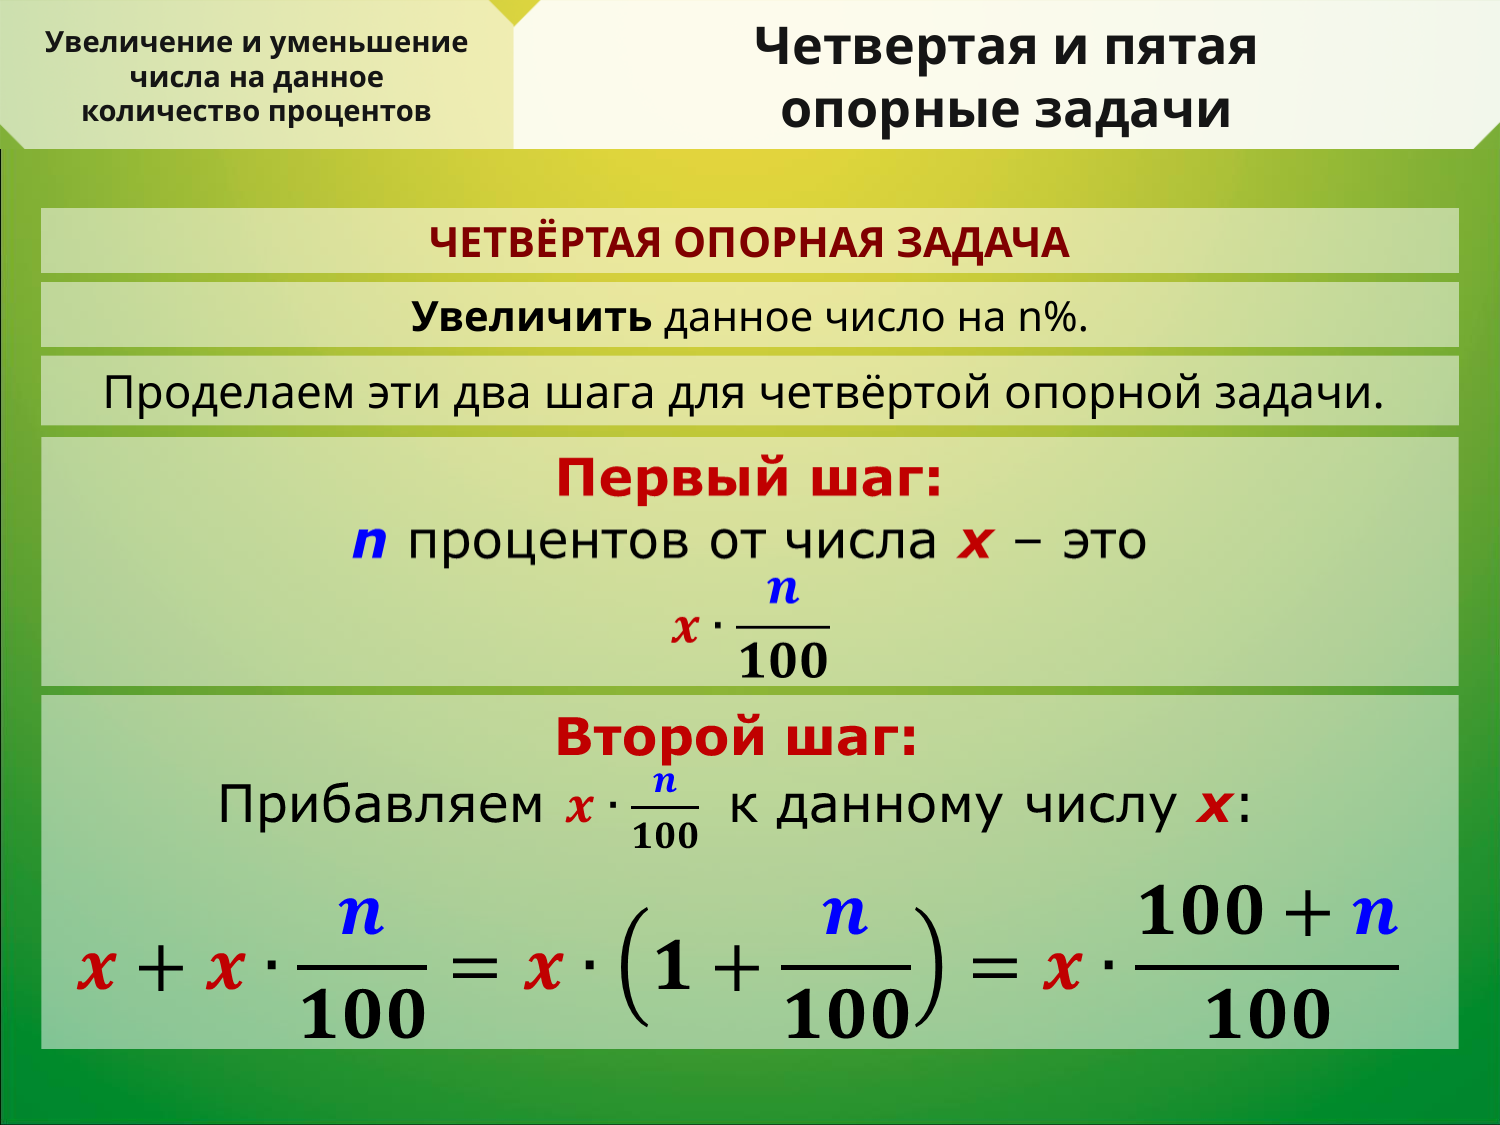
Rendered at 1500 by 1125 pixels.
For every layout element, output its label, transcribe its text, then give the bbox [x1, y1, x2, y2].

picture [0, 0, 1500, 1125]
text_box [41, 437, 1459, 686]
text_box Увеличить данное число на n%. [41, 282, 1459, 347]
text_box ЧЕТВЁРТАЯ ОПОРНАЯ ЗАДАЧА [41, 208, 1459, 273]
text_box Проделаем эти два шага для четвёртой опорной задачи. [41, 355, 1459, 426]
text_box [41, 695, 1459, 1049]
